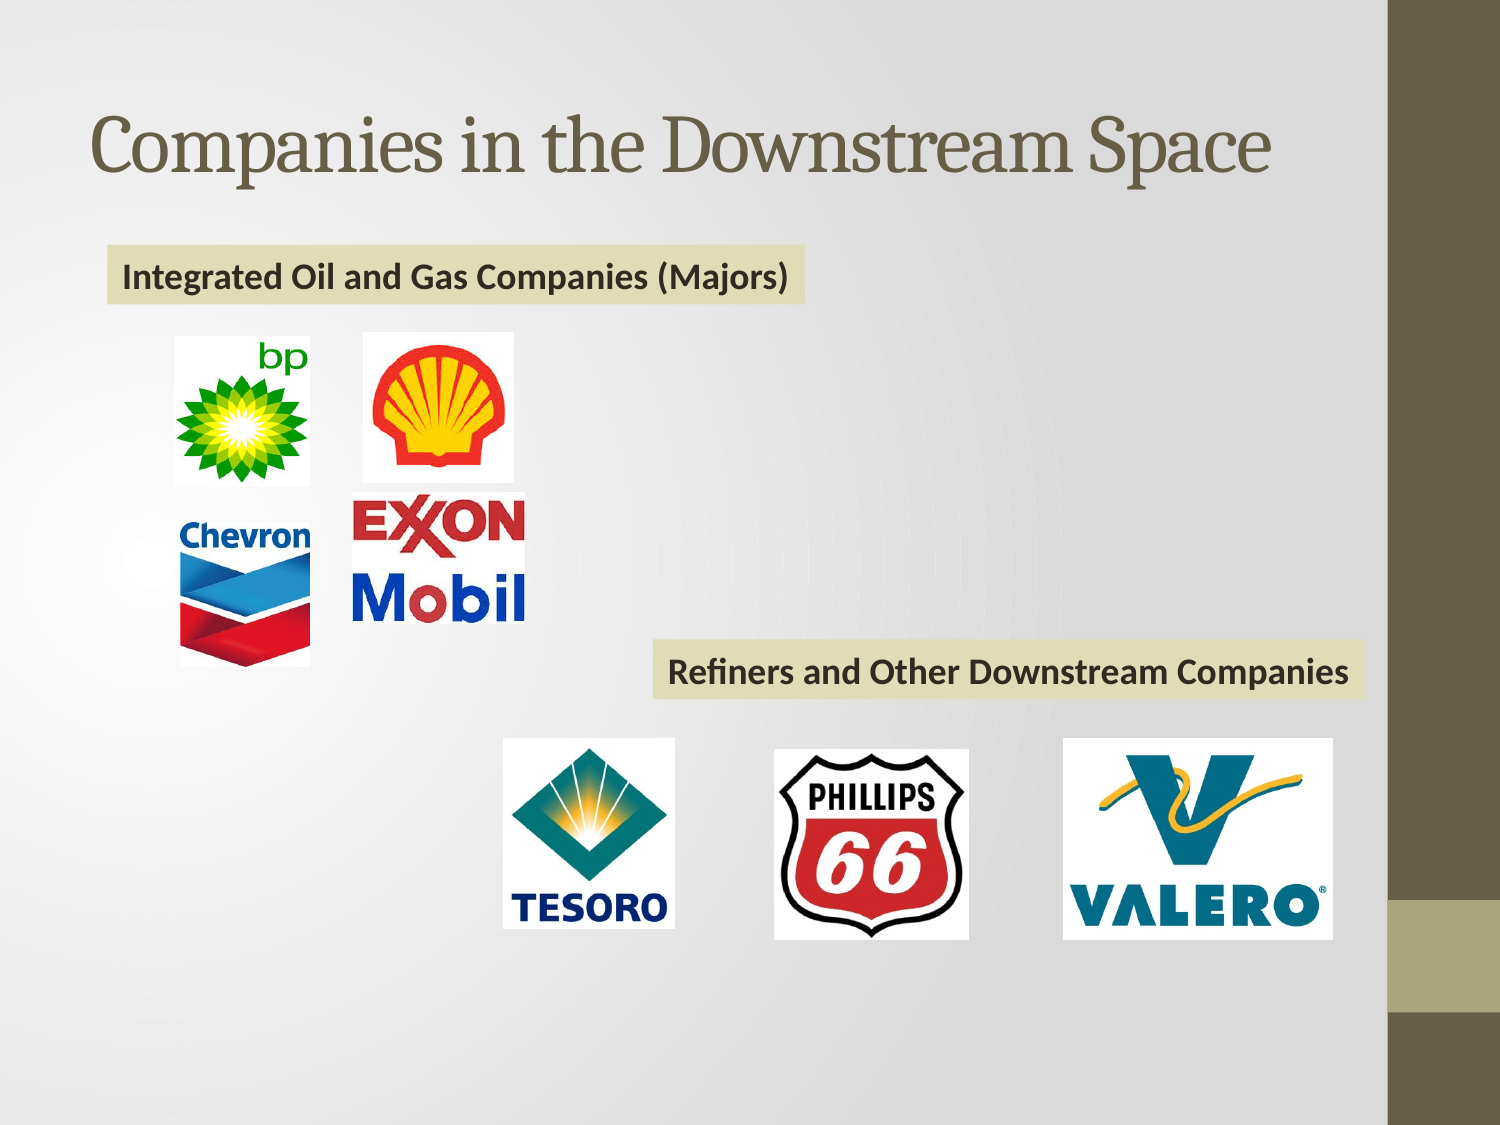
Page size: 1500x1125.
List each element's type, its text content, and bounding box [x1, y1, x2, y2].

title Companies in the Downstream Space [75, 45, 1425, 233]
picture [1062, 738, 1334, 941]
picture [174, 335, 310, 487]
picture [774, 749, 969, 941]
text_box Integrated Oil and Gas Companies (Majors) [107, 244, 805, 305]
picture [363, 331, 515, 483]
text_box Refiners and Other Downstream Companies [653, 639, 1365, 700]
picture [351, 491, 526, 625]
picture [502, 738, 676, 930]
picture [180, 522, 310, 667]
